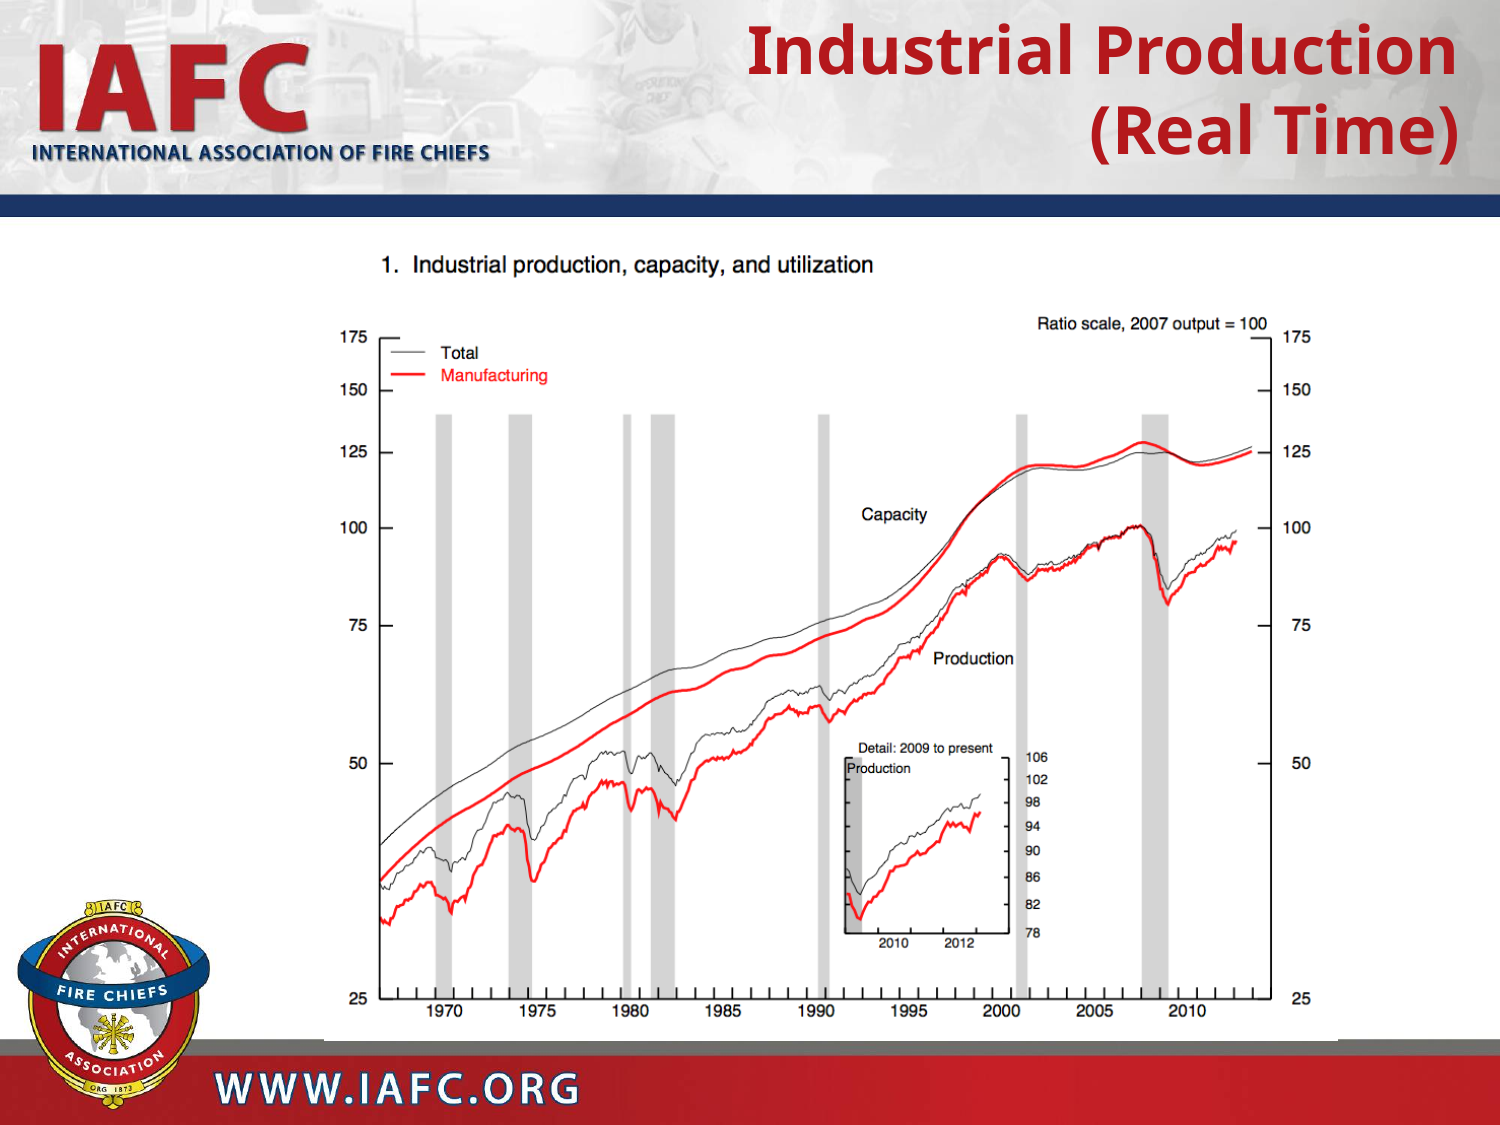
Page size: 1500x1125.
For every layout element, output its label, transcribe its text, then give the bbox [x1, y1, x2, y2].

picture [0, 0, 1500, 1125]
title Industrial Production (Real Time) [124, 12, 1476, 163]
